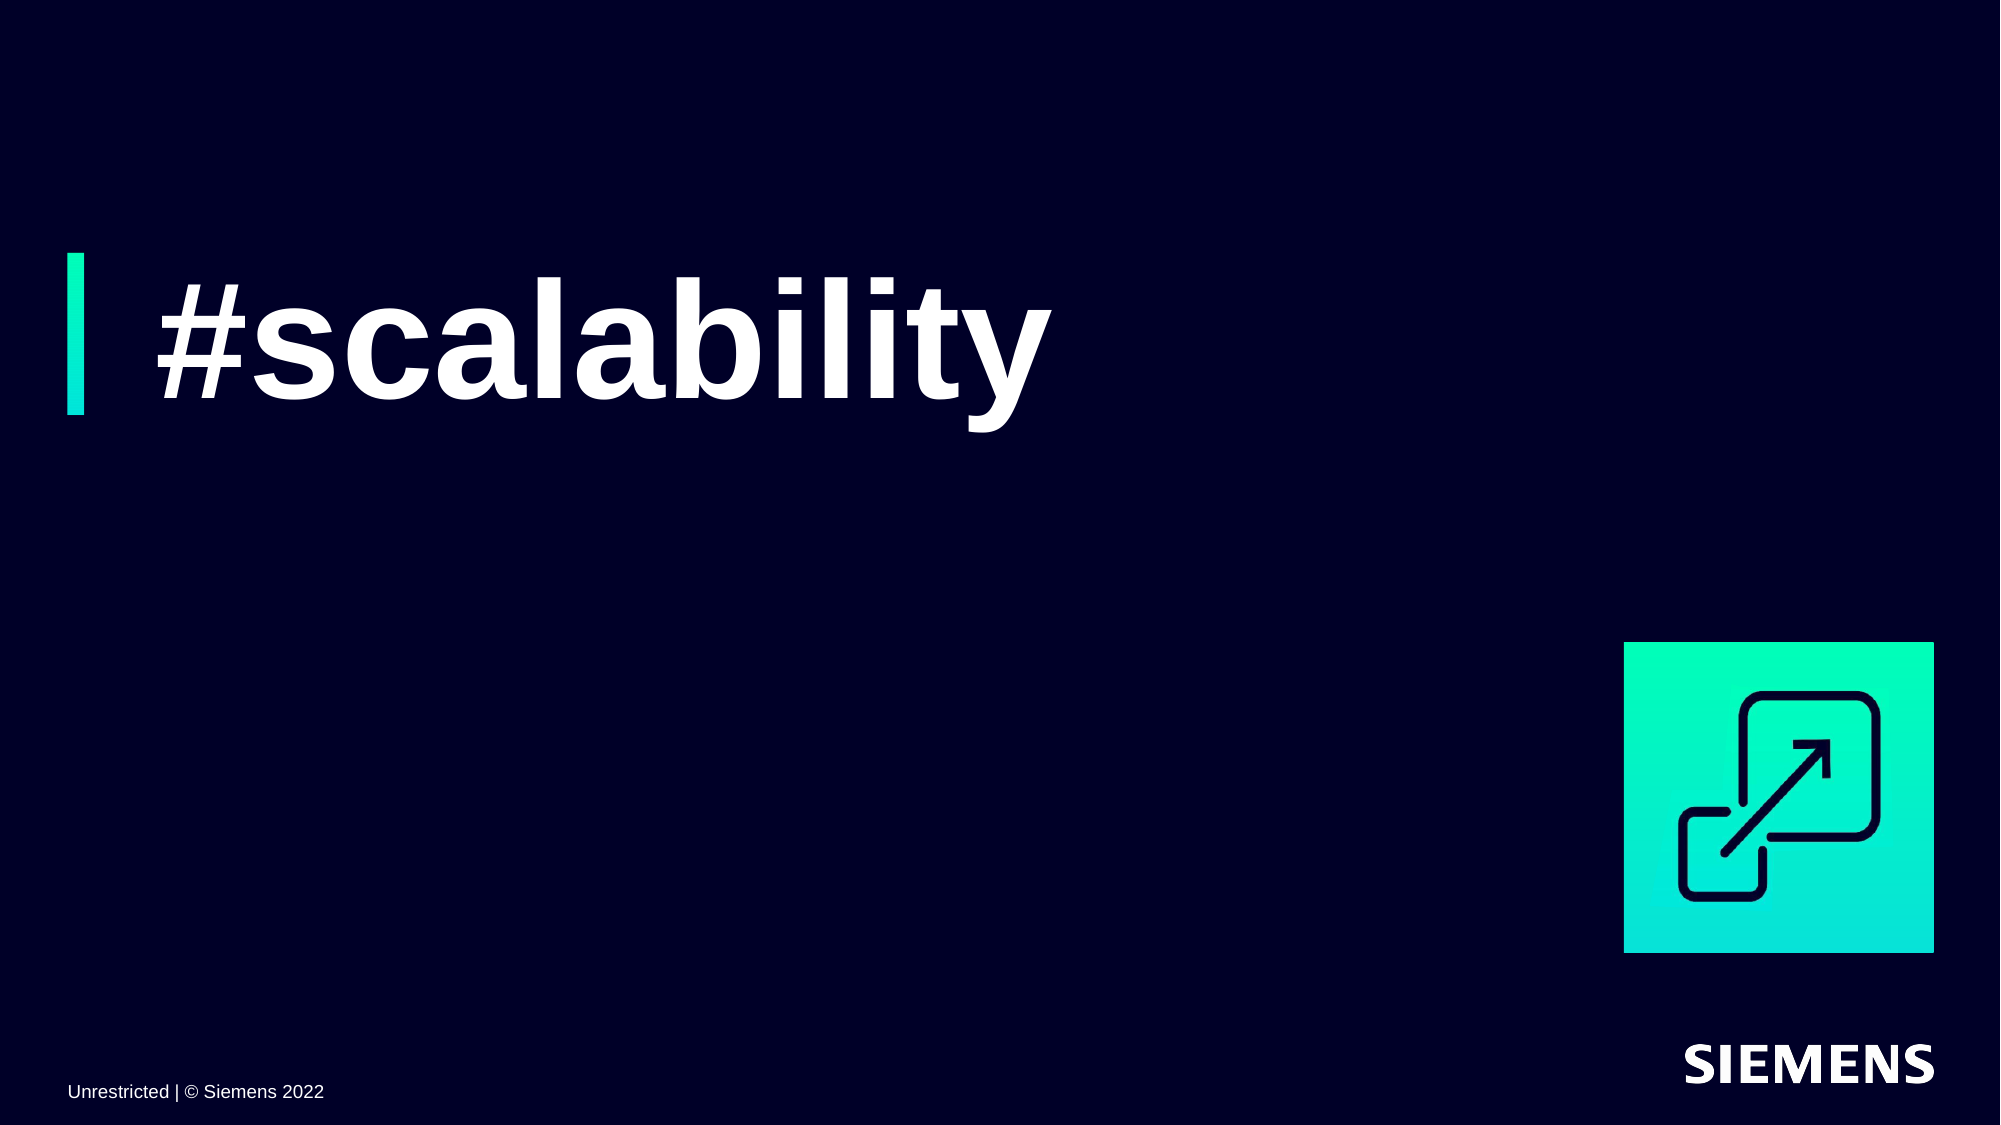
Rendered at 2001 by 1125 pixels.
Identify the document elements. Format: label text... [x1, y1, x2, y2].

title #scalability [67, 232, 1934, 434]
picture [1685, 1044, 1934, 1084]
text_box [1623, 642, 1934, 953]
